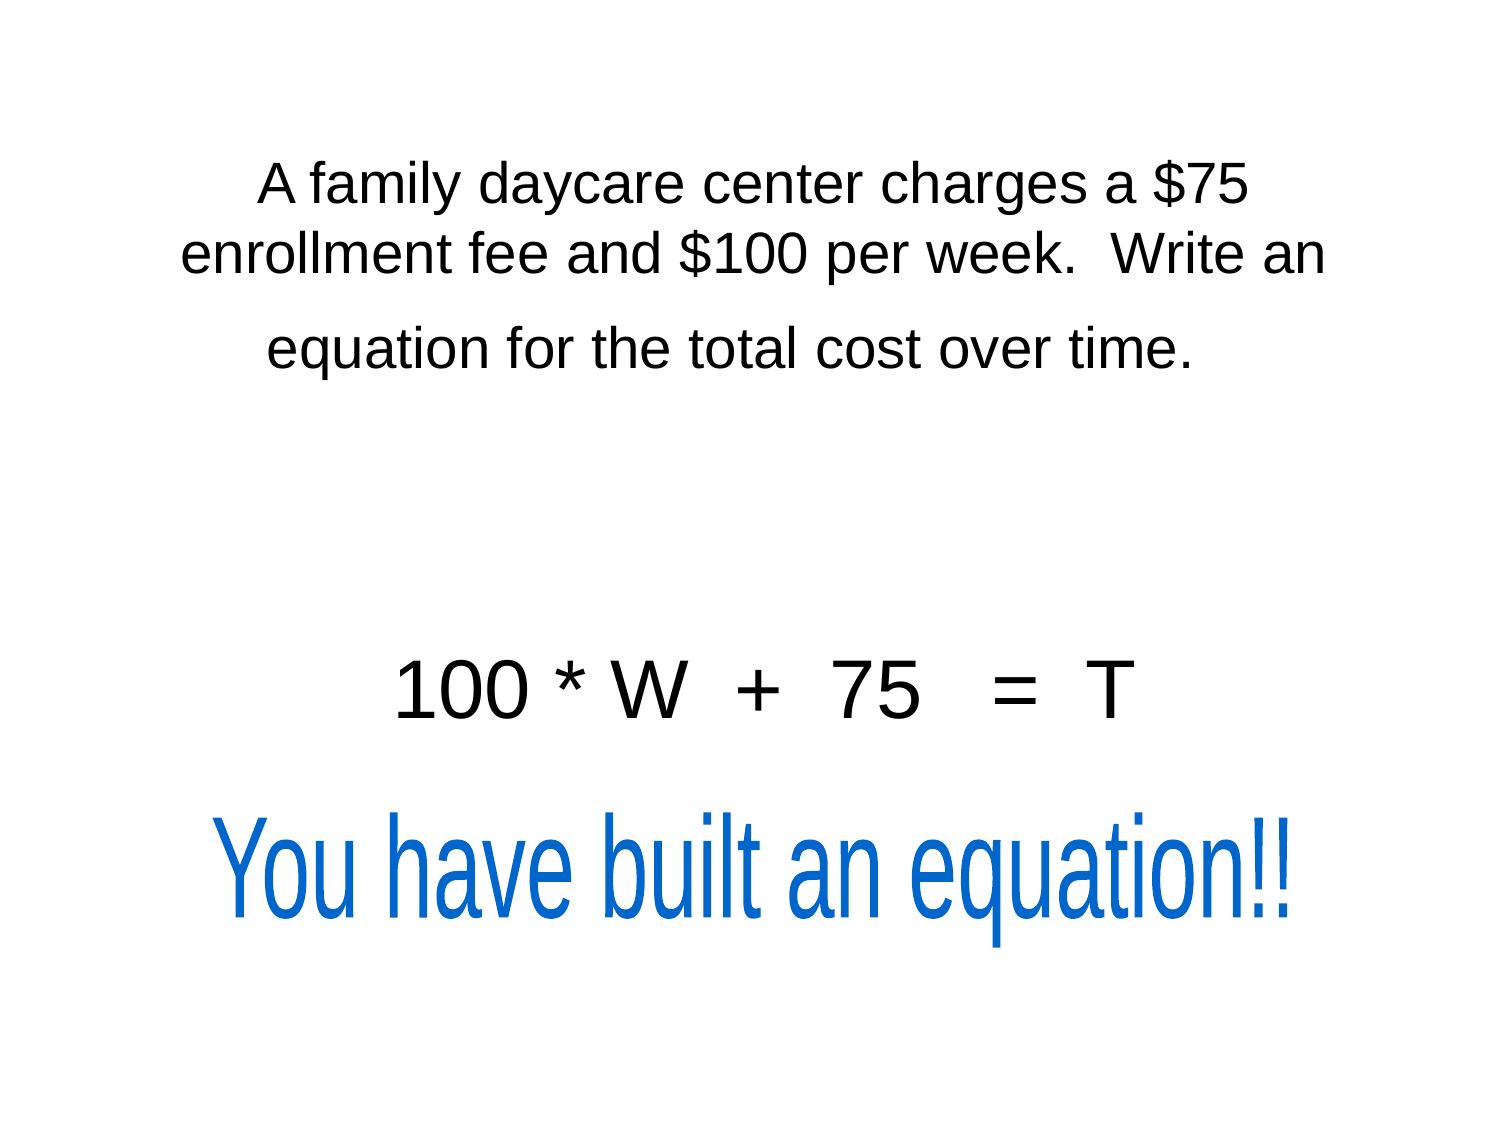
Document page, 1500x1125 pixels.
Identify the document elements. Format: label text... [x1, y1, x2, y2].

list A family daycare center charges a $75 enrollment fee and $100 per week. Write an equation for the total cost over time. 100 * W + 75 = T [112, 137, 1388, 1001]
